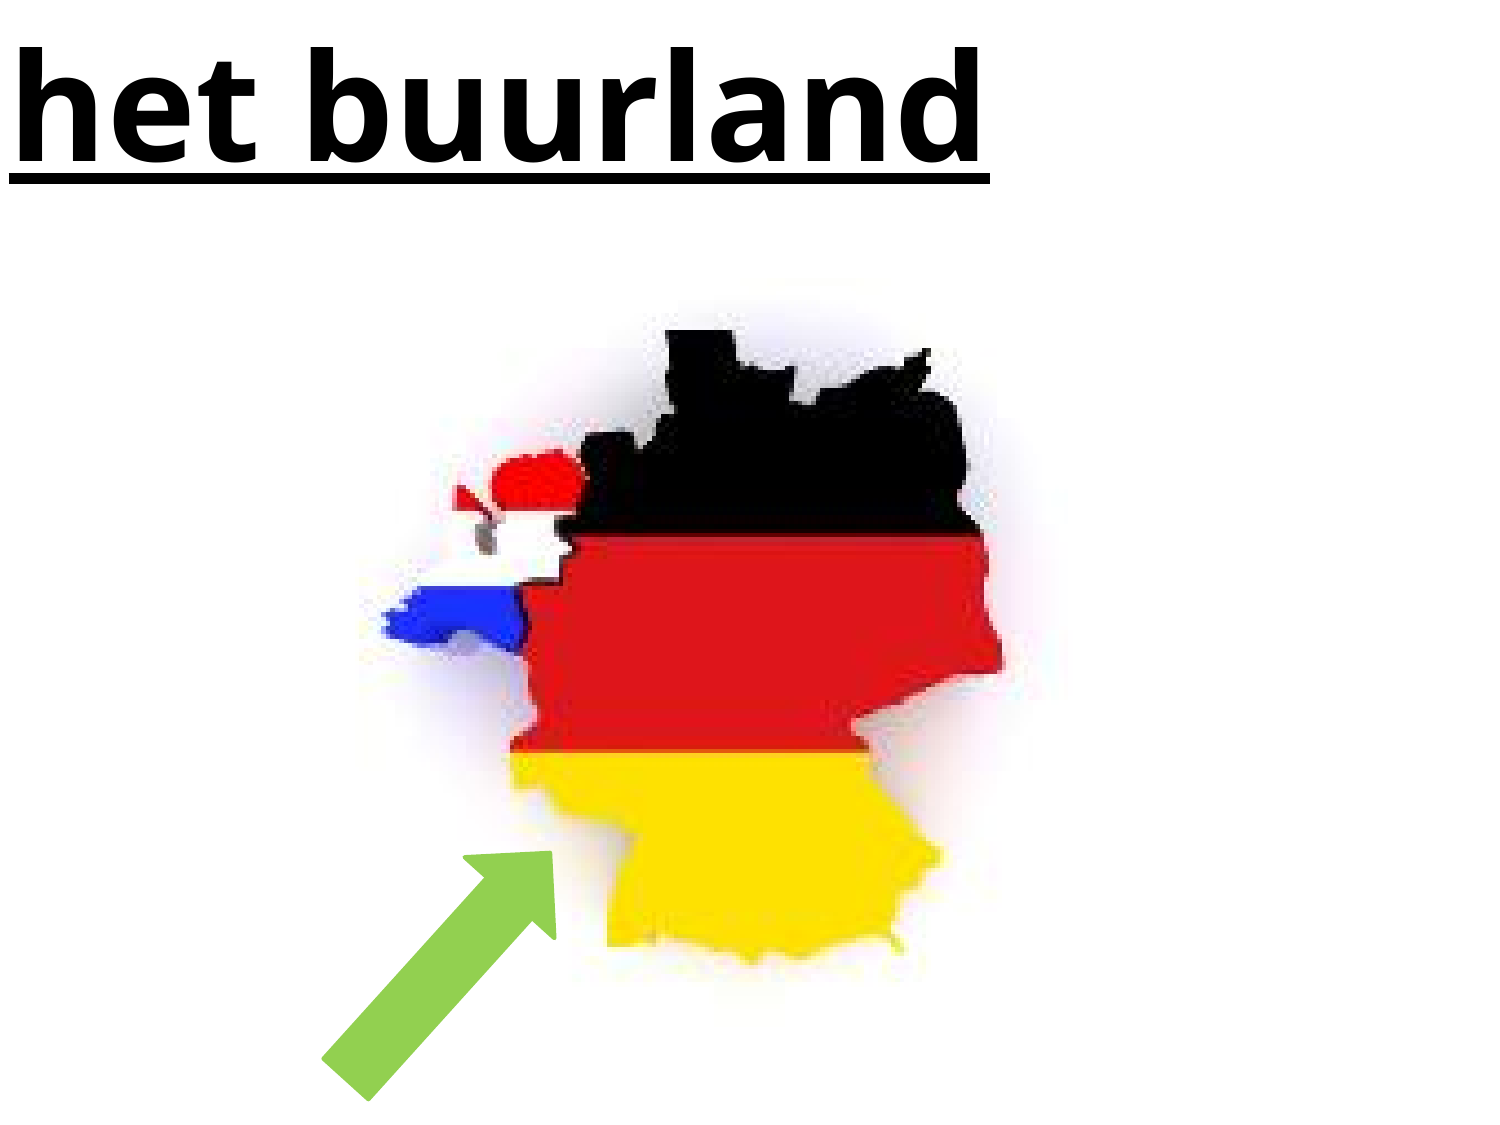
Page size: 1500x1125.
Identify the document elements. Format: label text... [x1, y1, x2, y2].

text_box [321, 1035, 430, 1102]
text_box het buurland [0, 4, 1500, 199]
picture [218, 278, 1081, 1027]
